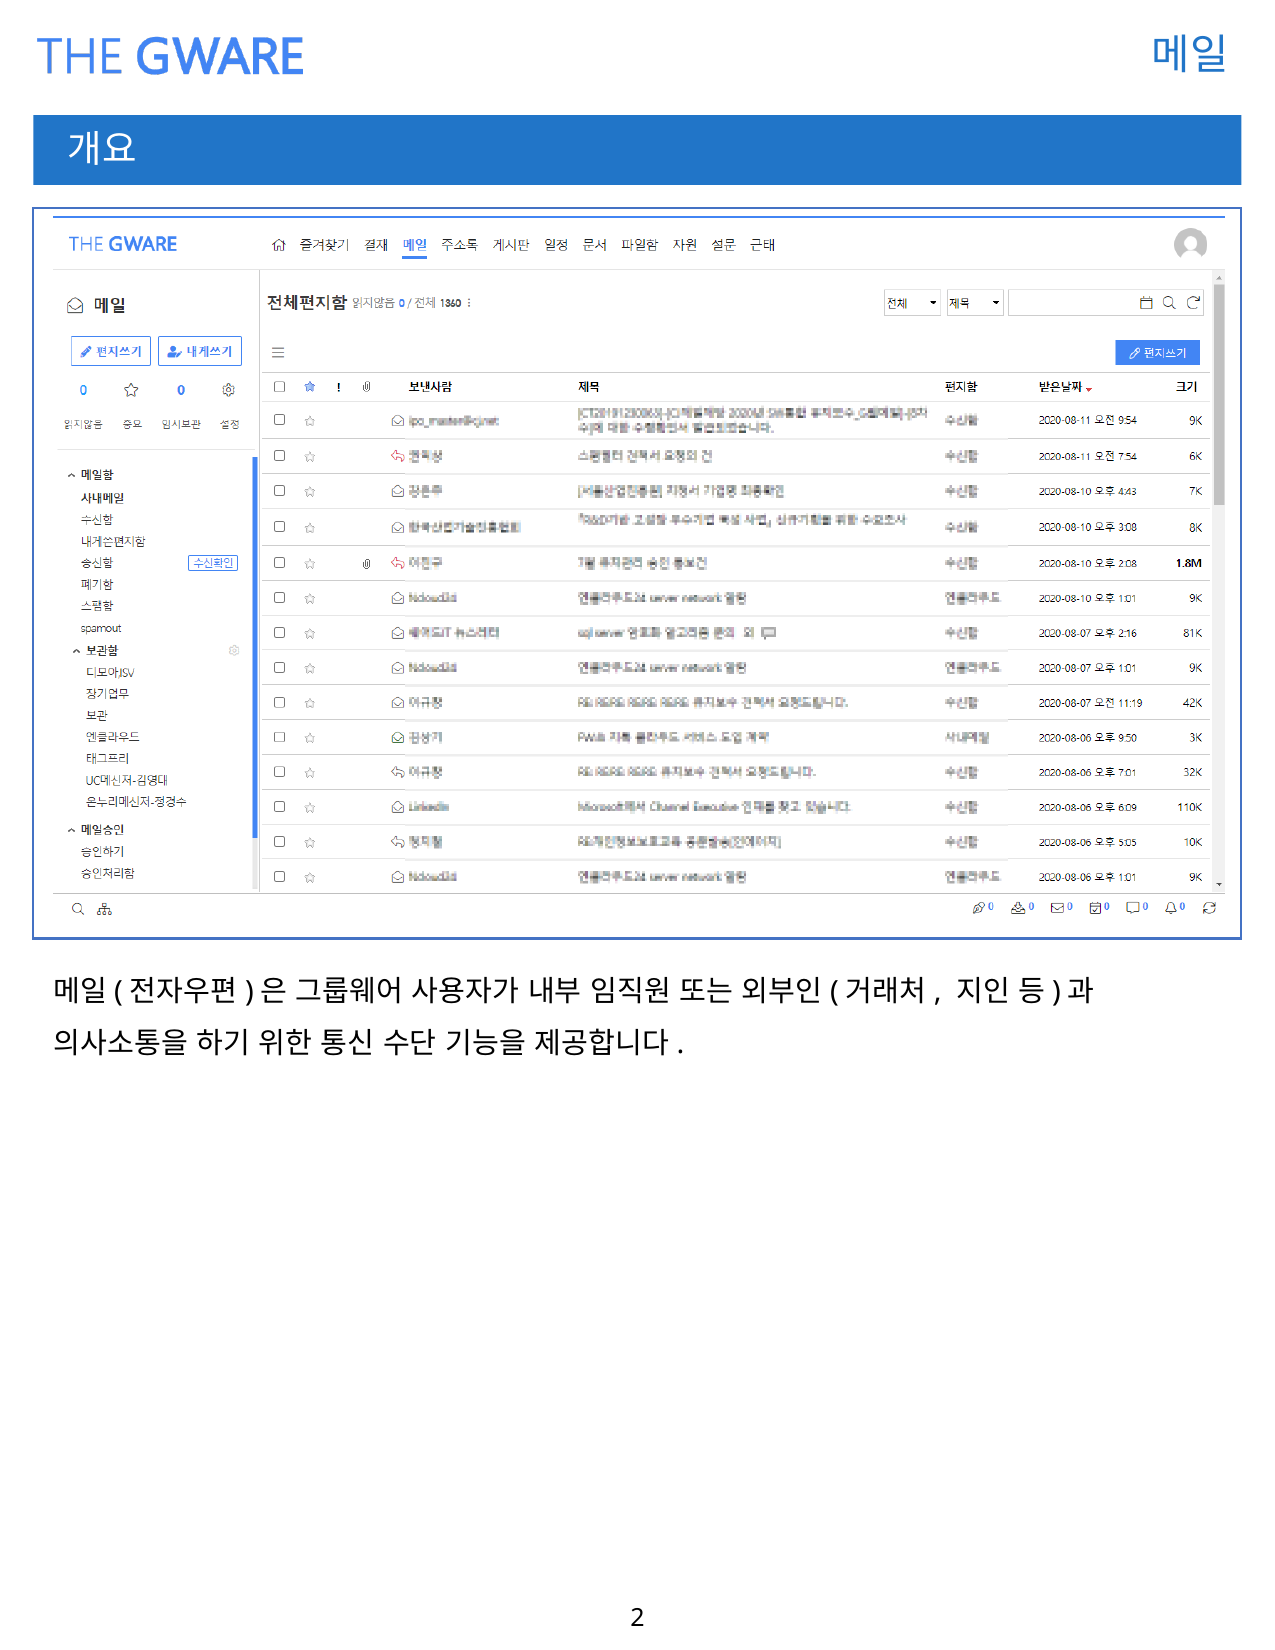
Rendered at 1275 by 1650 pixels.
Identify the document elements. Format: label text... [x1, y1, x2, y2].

text_box 메일(전자우편)은 그룹웨어 사용자가 내부 임직원 또는 외부인(거래처, 지인 등)과 의사소통을 하기 위한 통신 수단 기능을 제공합니다. [38, 947, 1210, 1067]
text_box [32, 207, 1242, 940]
picture [53, 216, 1225, 922]
picture [37, 36, 303, 75]
text_box 개요 [33, 115, 1242, 185]
